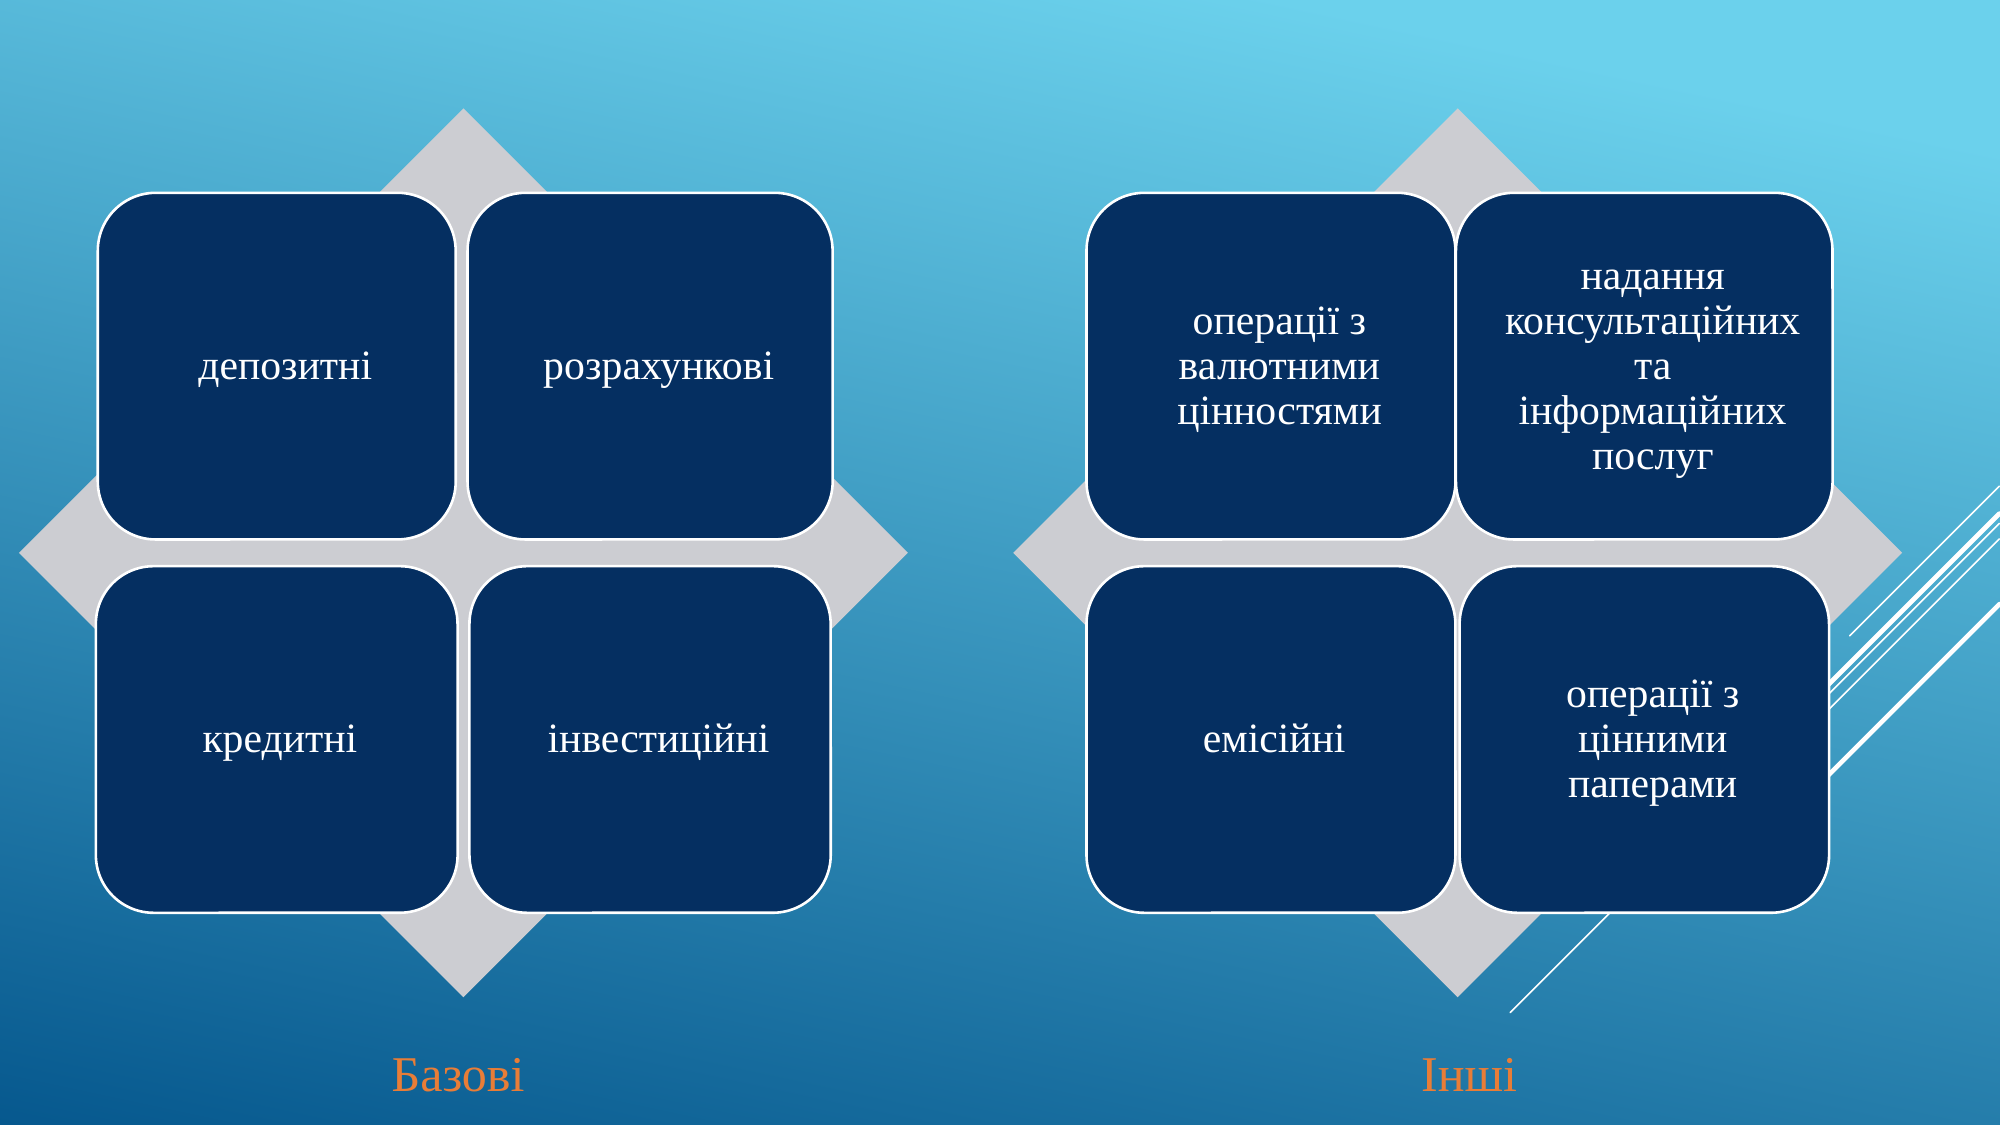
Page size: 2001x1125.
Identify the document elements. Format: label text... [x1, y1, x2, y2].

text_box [790, 108, 2000, 998]
text_box Інші [1406, 1034, 1545, 1109]
text_box Базові [376, 1034, 540, 1109]
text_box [0, 108, 790, 998]
